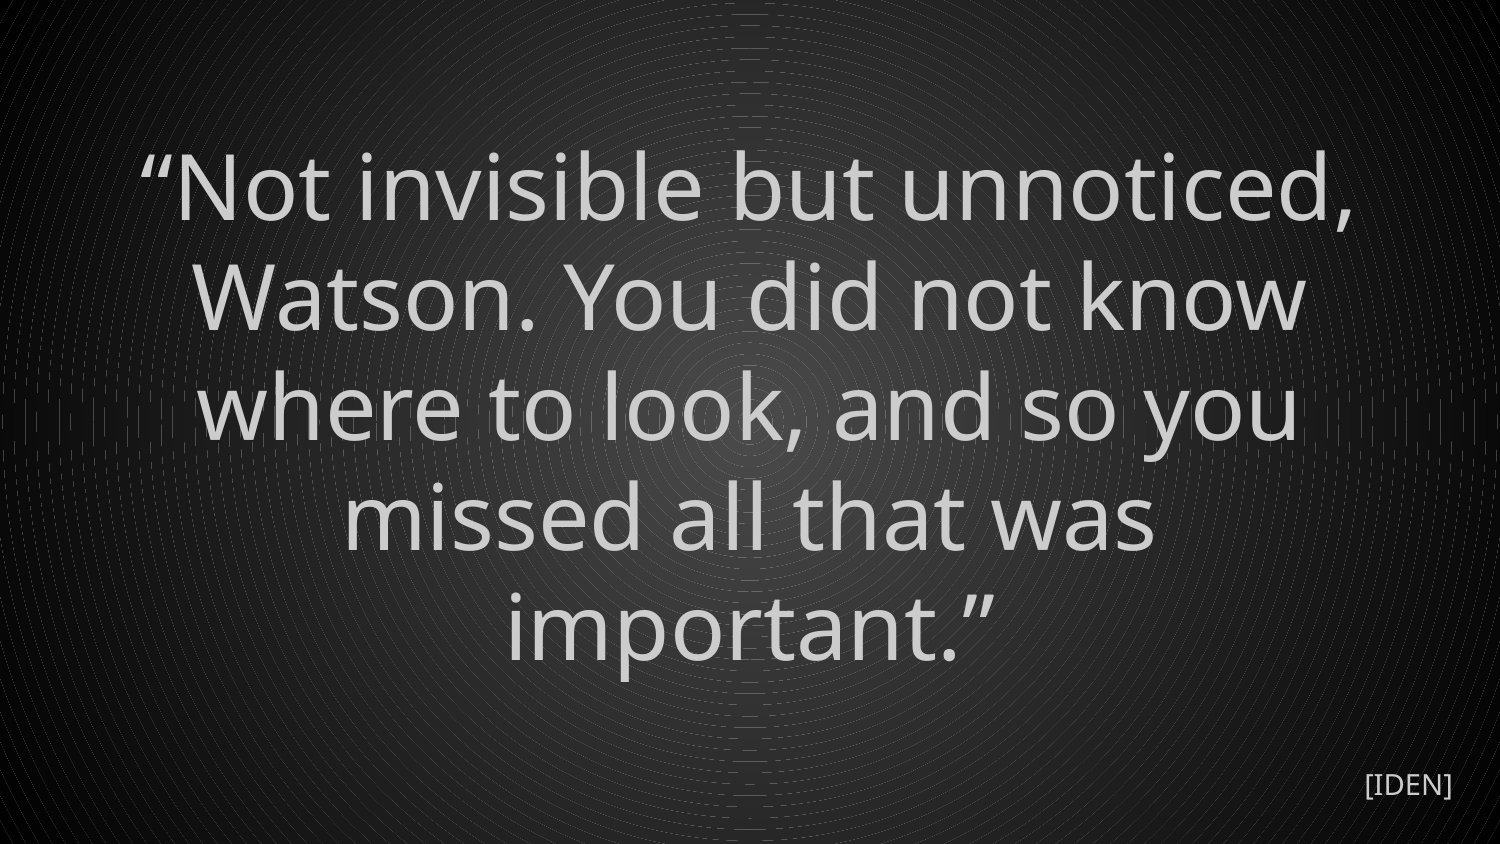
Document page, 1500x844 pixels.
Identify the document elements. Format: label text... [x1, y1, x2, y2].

title [IDEN] [1314, 756, 1468, 811]
title “Not invisible but unnoticed, Watson. You did not know where to look, and so you missed all that was important.” [75, 333, 1425, 475]
